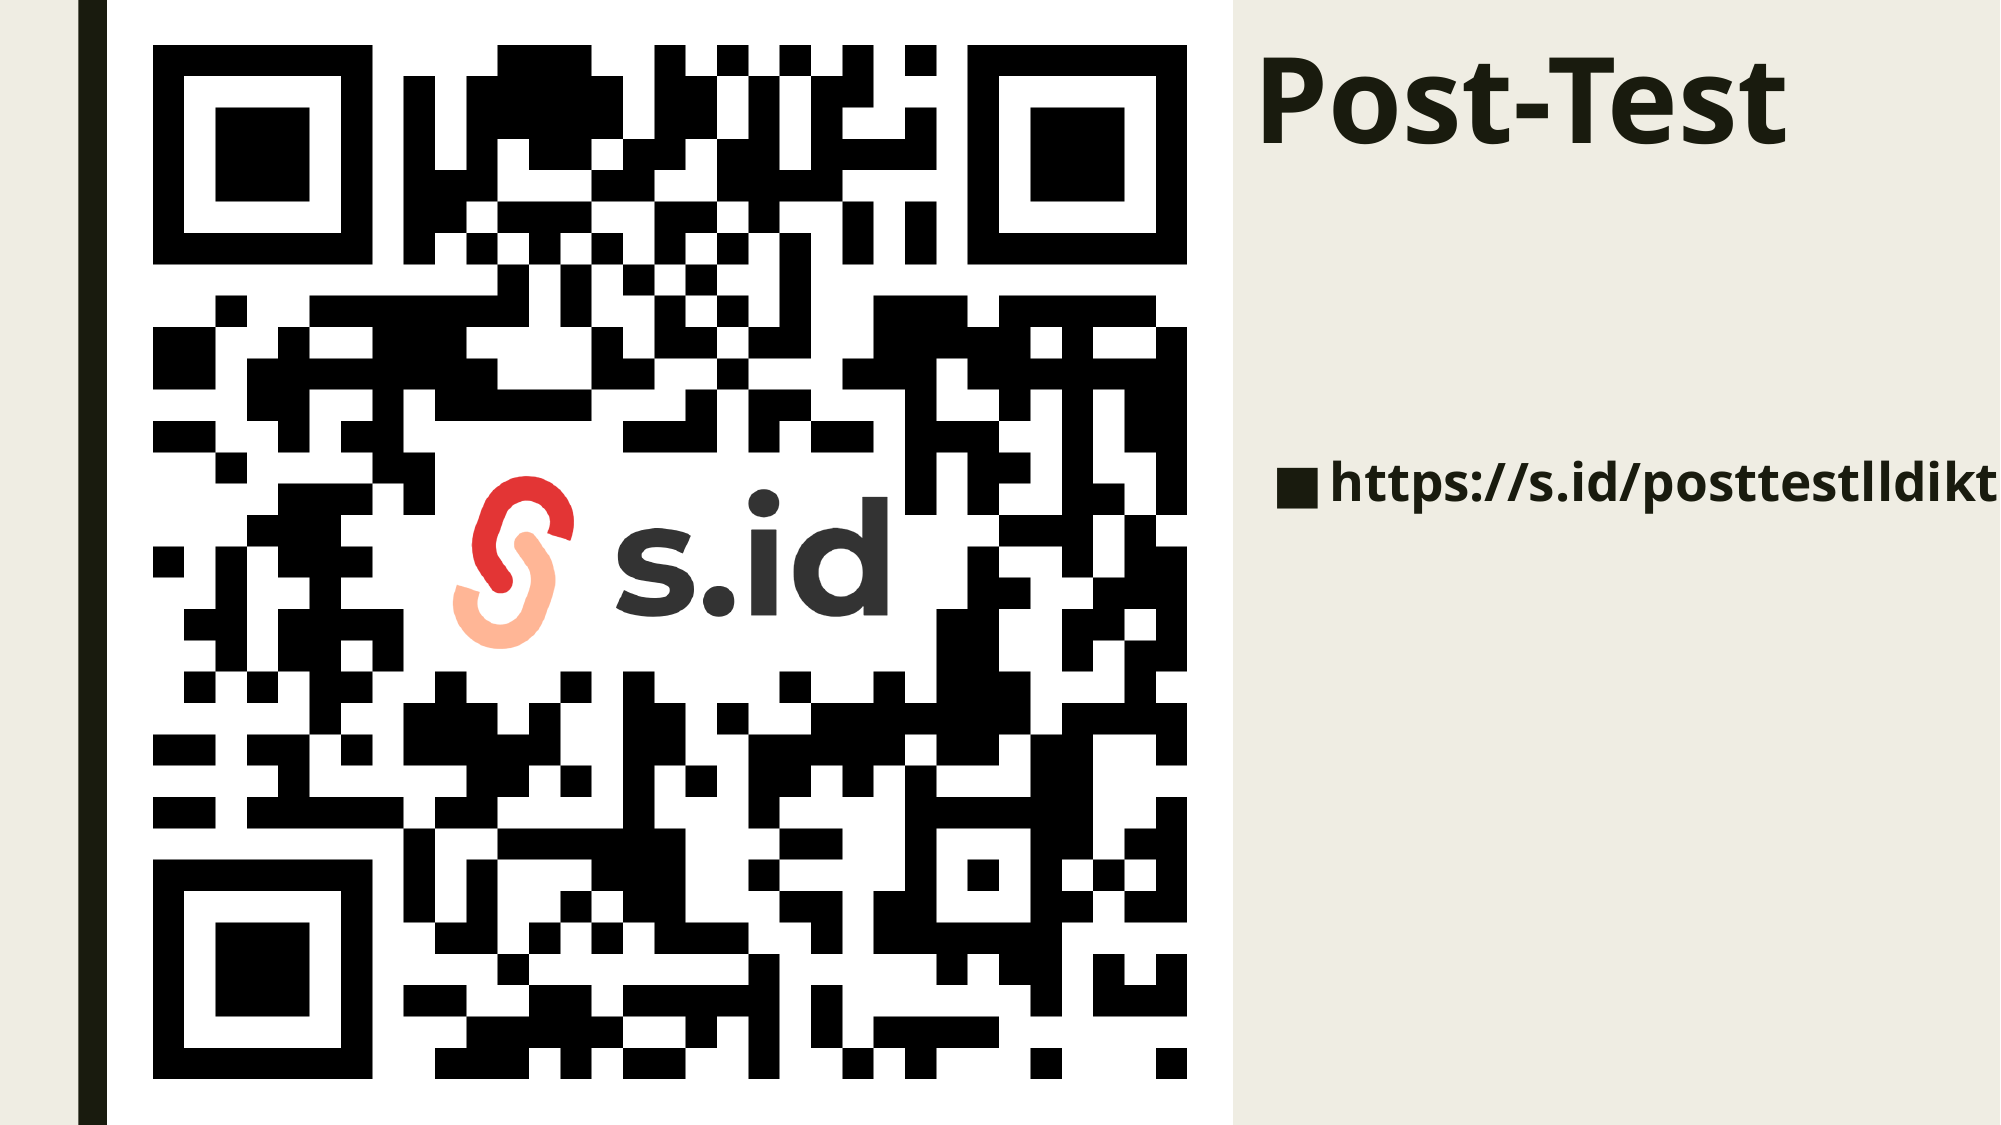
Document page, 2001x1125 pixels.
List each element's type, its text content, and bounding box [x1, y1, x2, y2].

picture [107, 0, 1233, 1125]
text_box Post-Test [1233, 28, 1811, 207]
text_box https://s.id/posttestlldikti [1257, 446, 2000, 525]
